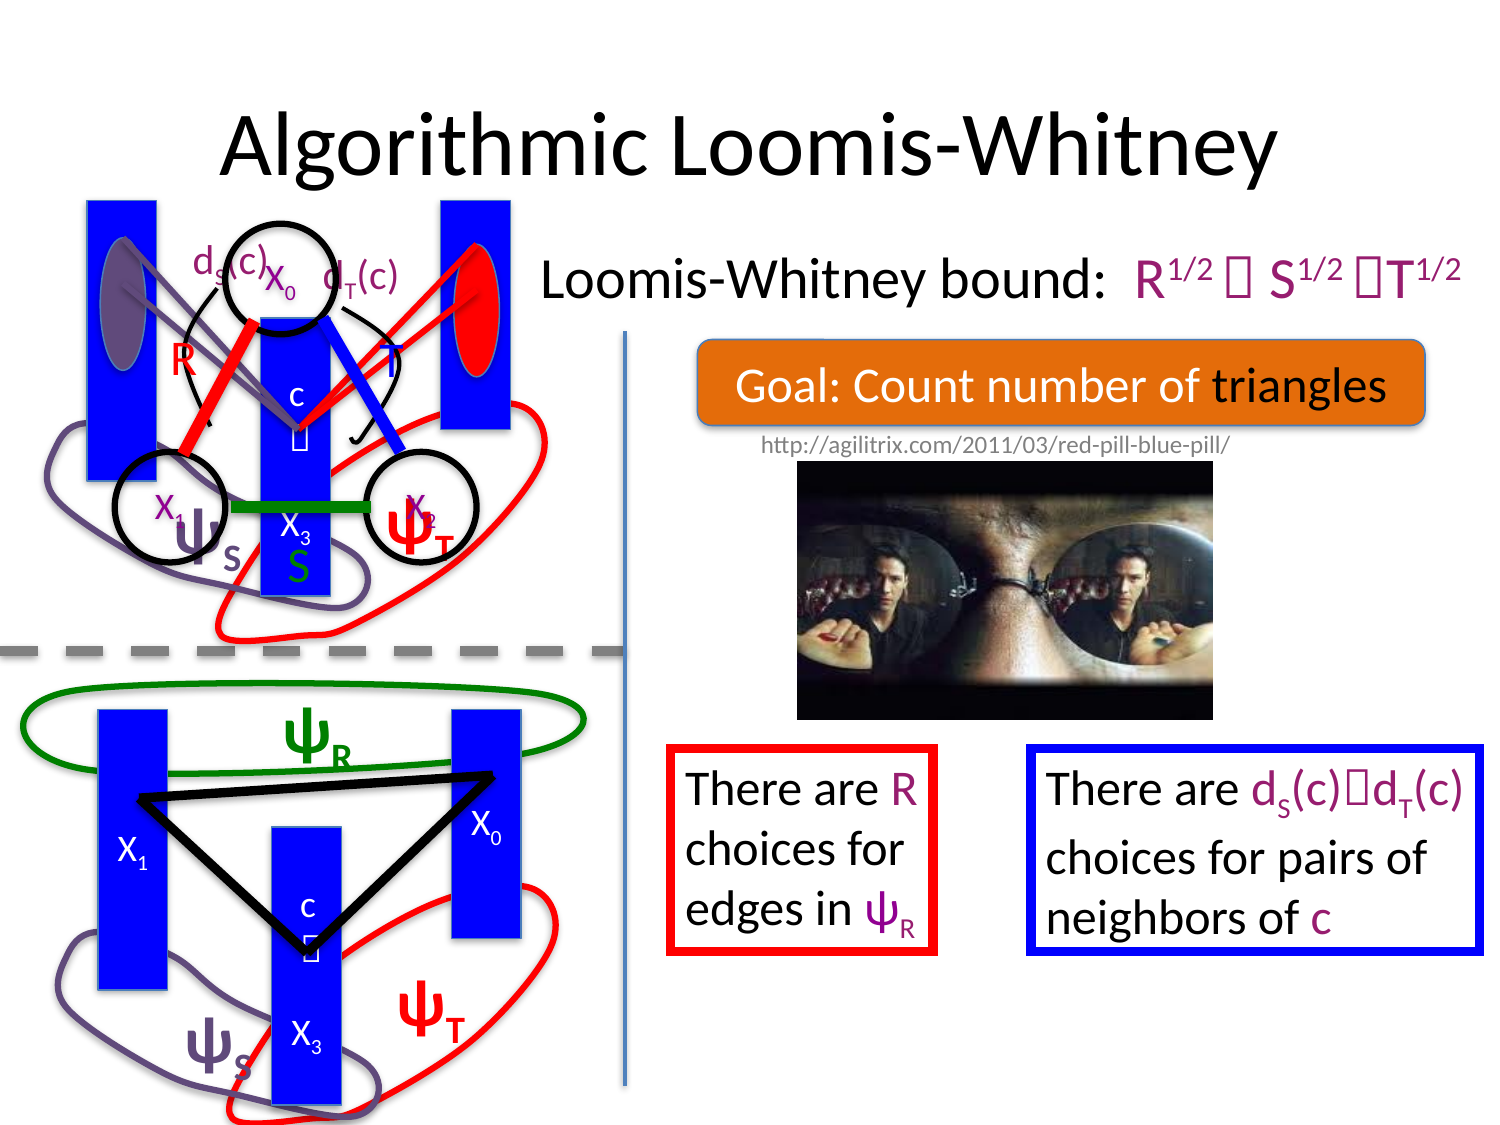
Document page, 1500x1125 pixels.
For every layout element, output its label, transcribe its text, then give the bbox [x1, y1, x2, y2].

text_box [138, 805, 494, 954]
title Algorithmic Loomis-Whitney [75, 45, 1425, 232]
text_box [46, 200, 545, 642]
text_box Goal: Count number of triangles [696, 338, 1426, 427]
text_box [114, 223, 477, 601]
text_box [22, 679, 584, 1124]
text_box Loomis-Whitney bound: R1/2  S1/2 T1/2 [550, 232, 1477, 318]
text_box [138, 774, 494, 799]
text_box There are dS(c)dT(c) choices for pairs of neighbors of c [1030, 748, 1480, 952]
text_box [743, 420, 1250, 720]
text_box There are R choices for edges in ψR [670, 748, 933, 952]
